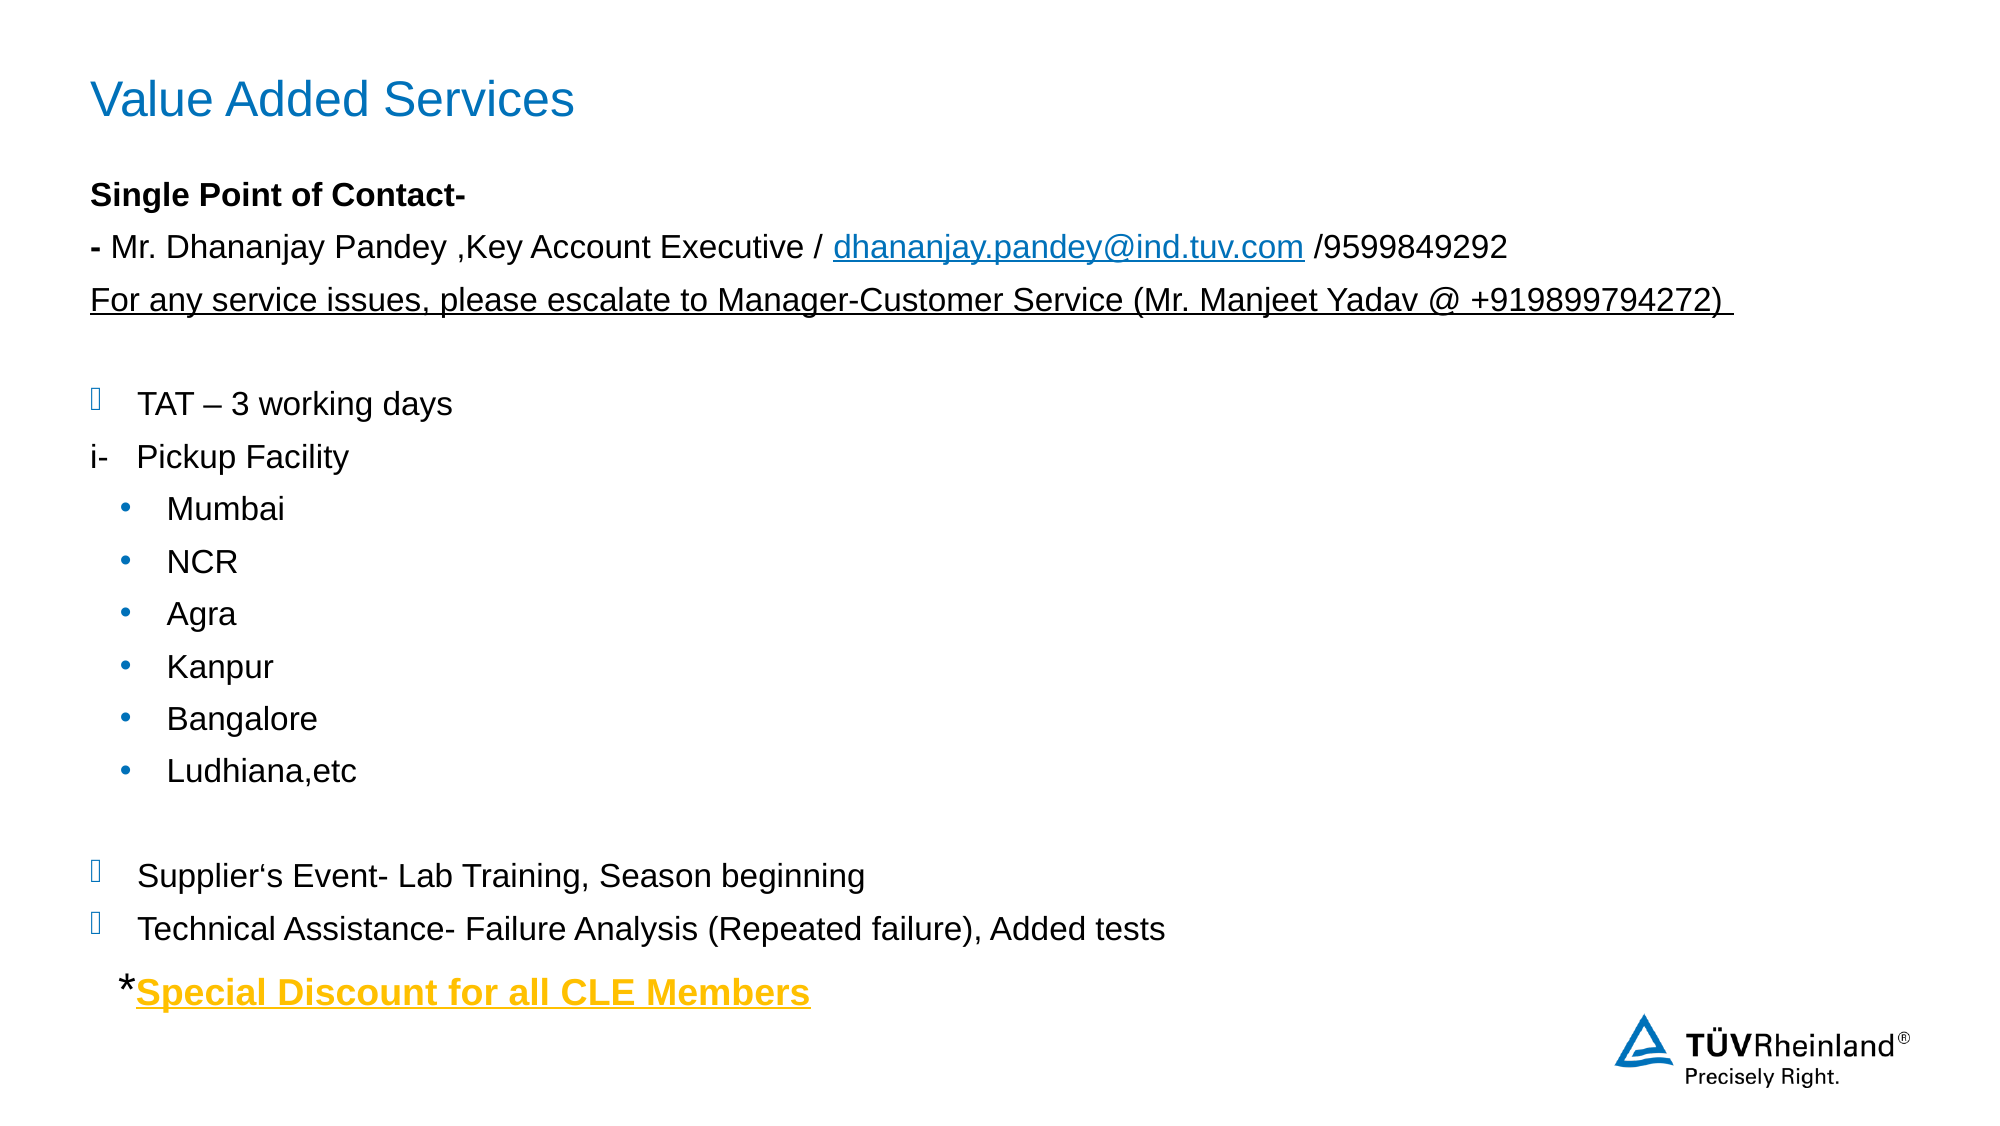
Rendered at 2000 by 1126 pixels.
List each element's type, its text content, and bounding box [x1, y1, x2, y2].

picture [1614, 1013, 1910, 1088]
title Value Added Services [90, 66, 1910, 138]
list Single Point of Contact- - Mr. Dhananjay Pandey ,Key Account Executive / dhananjay.pandey@ind.tuv.com /9599849292 For any service issues, please escalate to Manager-Customer Service (Mr. Manjeet Yadav @ +919899794272) TAT – 3 working days i- Pickup Facility Mumbai NCR Agra Kanpur Bangalore Ludhiana,etc Supplier‘s Event- Lab Training, Season beginning Technical Assistance- Failure Analysis (Repeated failure), Added tests *Special Discount for all CLE Members [90, 172, 1910, 870]
